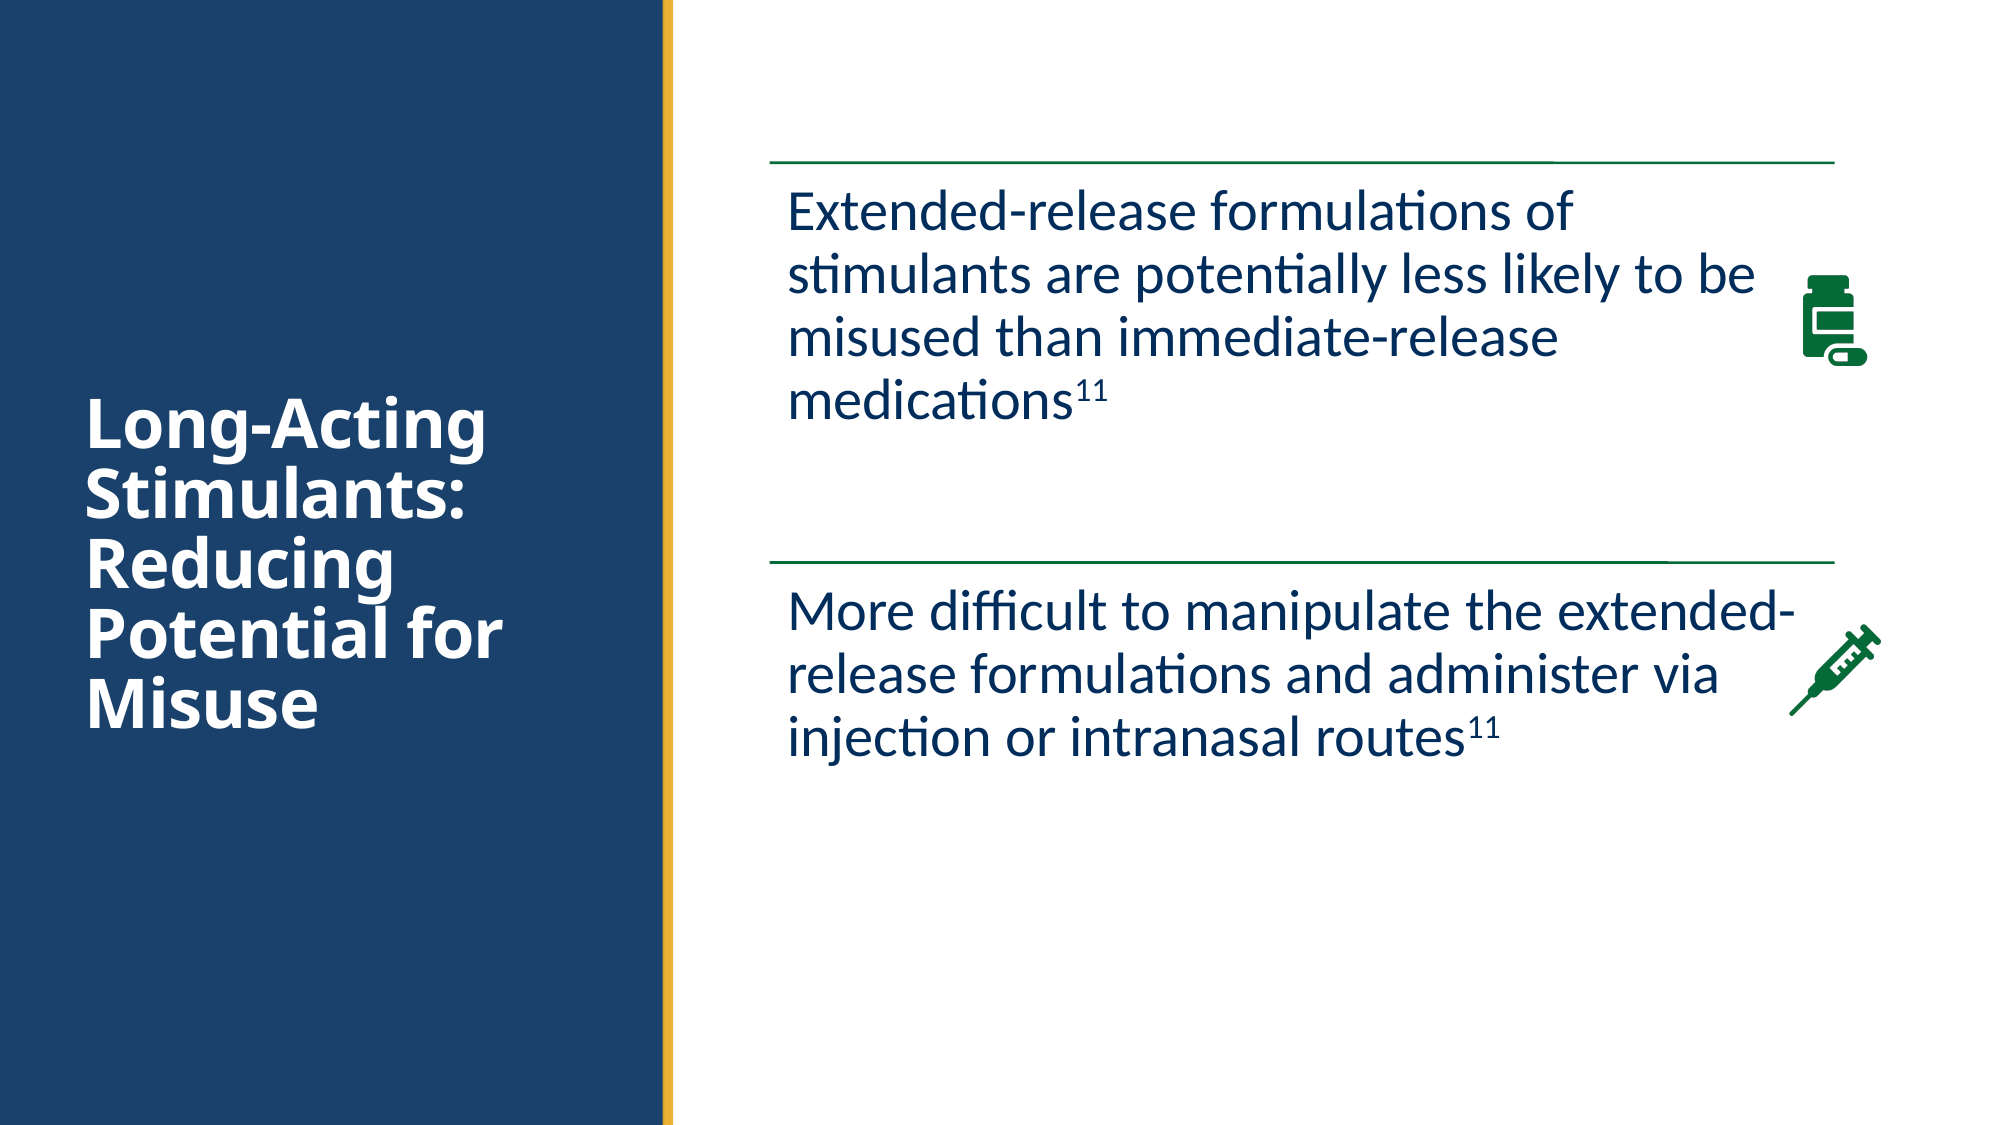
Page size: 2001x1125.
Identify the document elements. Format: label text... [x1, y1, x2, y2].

title Long-Acting Stimulants: Reducing Potential for Misuse [69, 375, 595, 750]
text_box [1843, 614, 1890, 726]
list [769, 162, 1836, 963]
text_box [1843, 265, 1890, 376]
